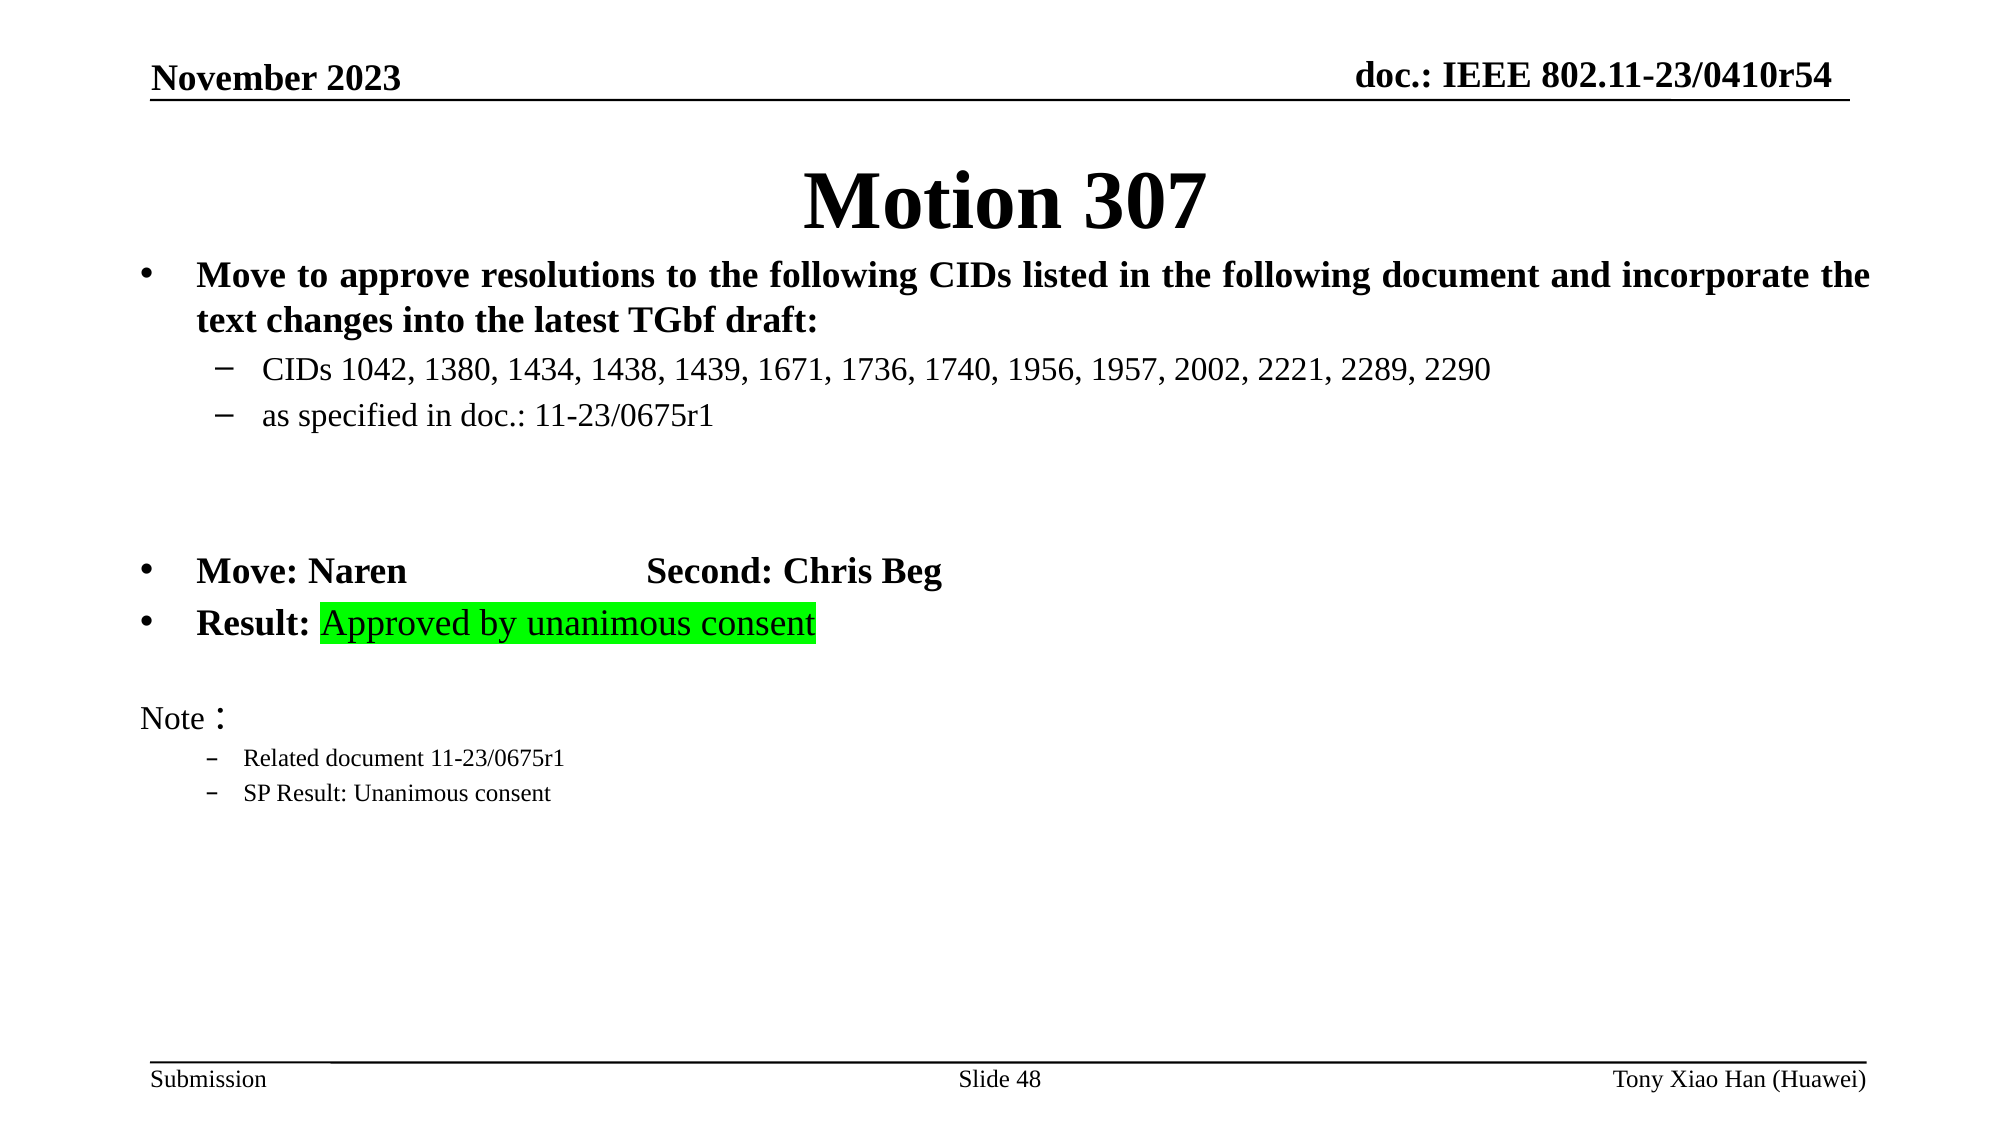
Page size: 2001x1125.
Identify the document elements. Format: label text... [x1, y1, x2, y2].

text_box Move to approve resolutions to the following CIDs listed in the following document and incorporate the text changes into the latest TGbf draft: CIDs 1042, 1380, 1434, 1438, 1439, 1671, 1736, 1740, 1956, 1957, 2002, 2221, 2289, 2290 as specified in doc.: 11-23/0675r1 Move: Naren Second: Chris Beg Result: Approved by unanimous consent Note： Related document 11-23/0675r1 SP Result: Unanimous consent [125, 212, 1888, 900]
text_box Motion 307 [368, 137, 1644, 212]
